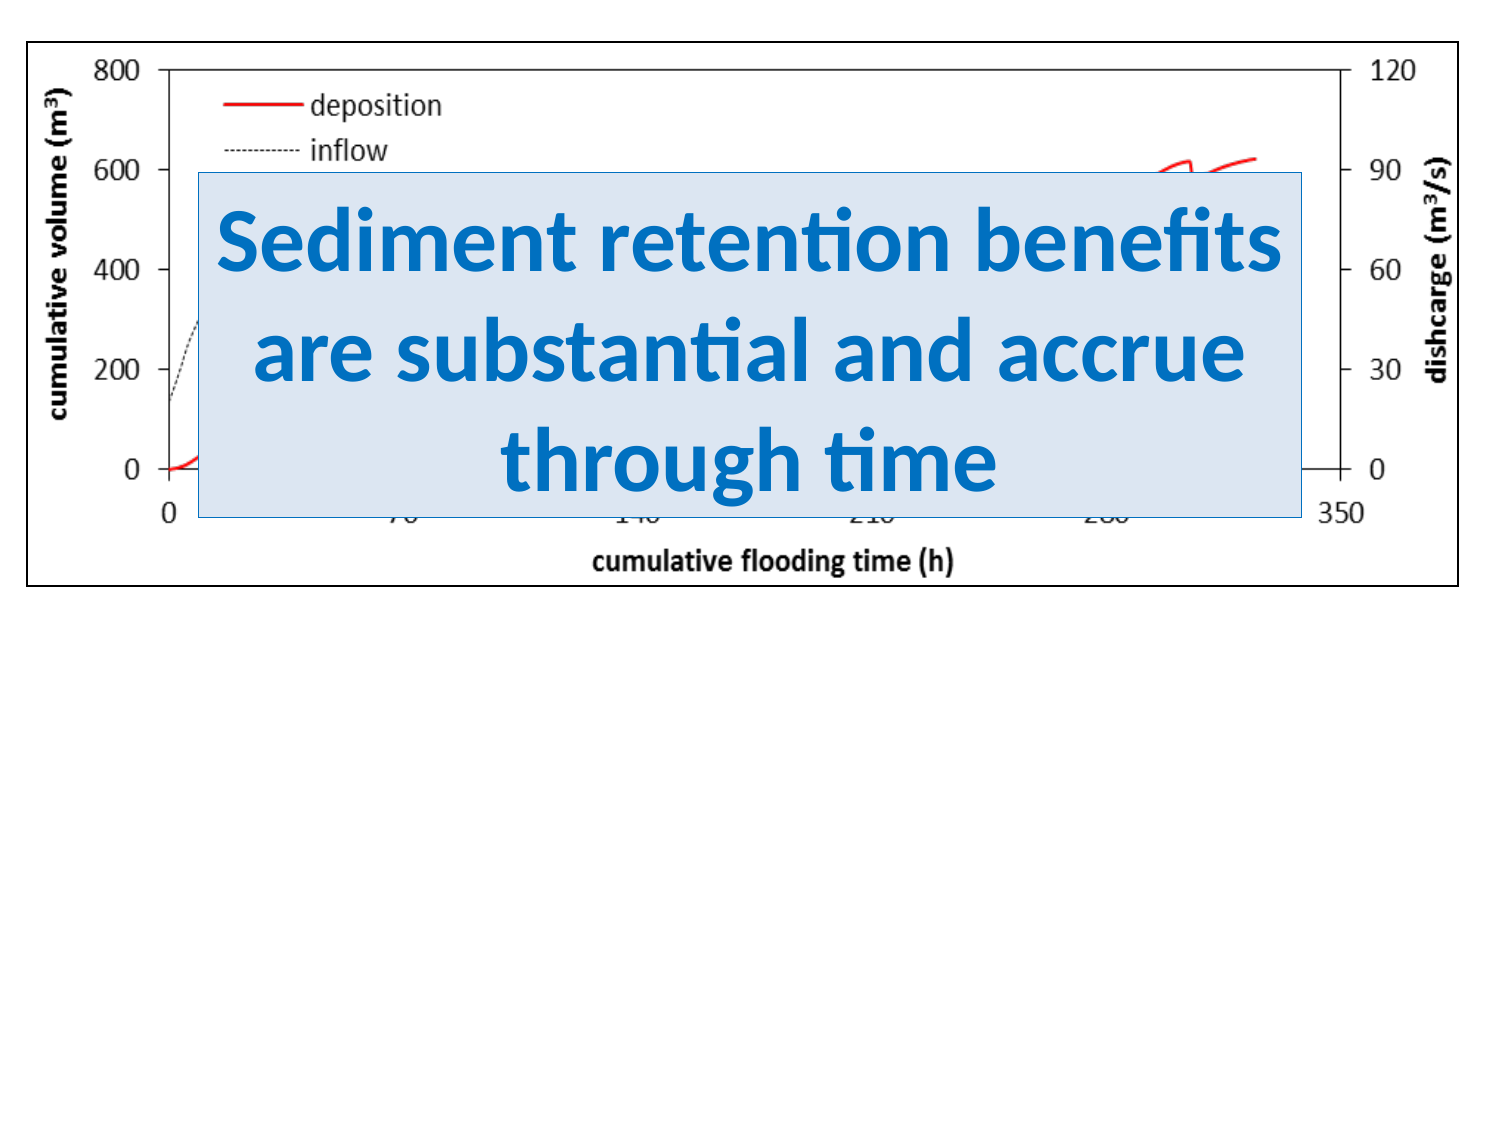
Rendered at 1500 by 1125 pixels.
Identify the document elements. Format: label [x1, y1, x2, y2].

picture [27, 42, 1458, 586]
